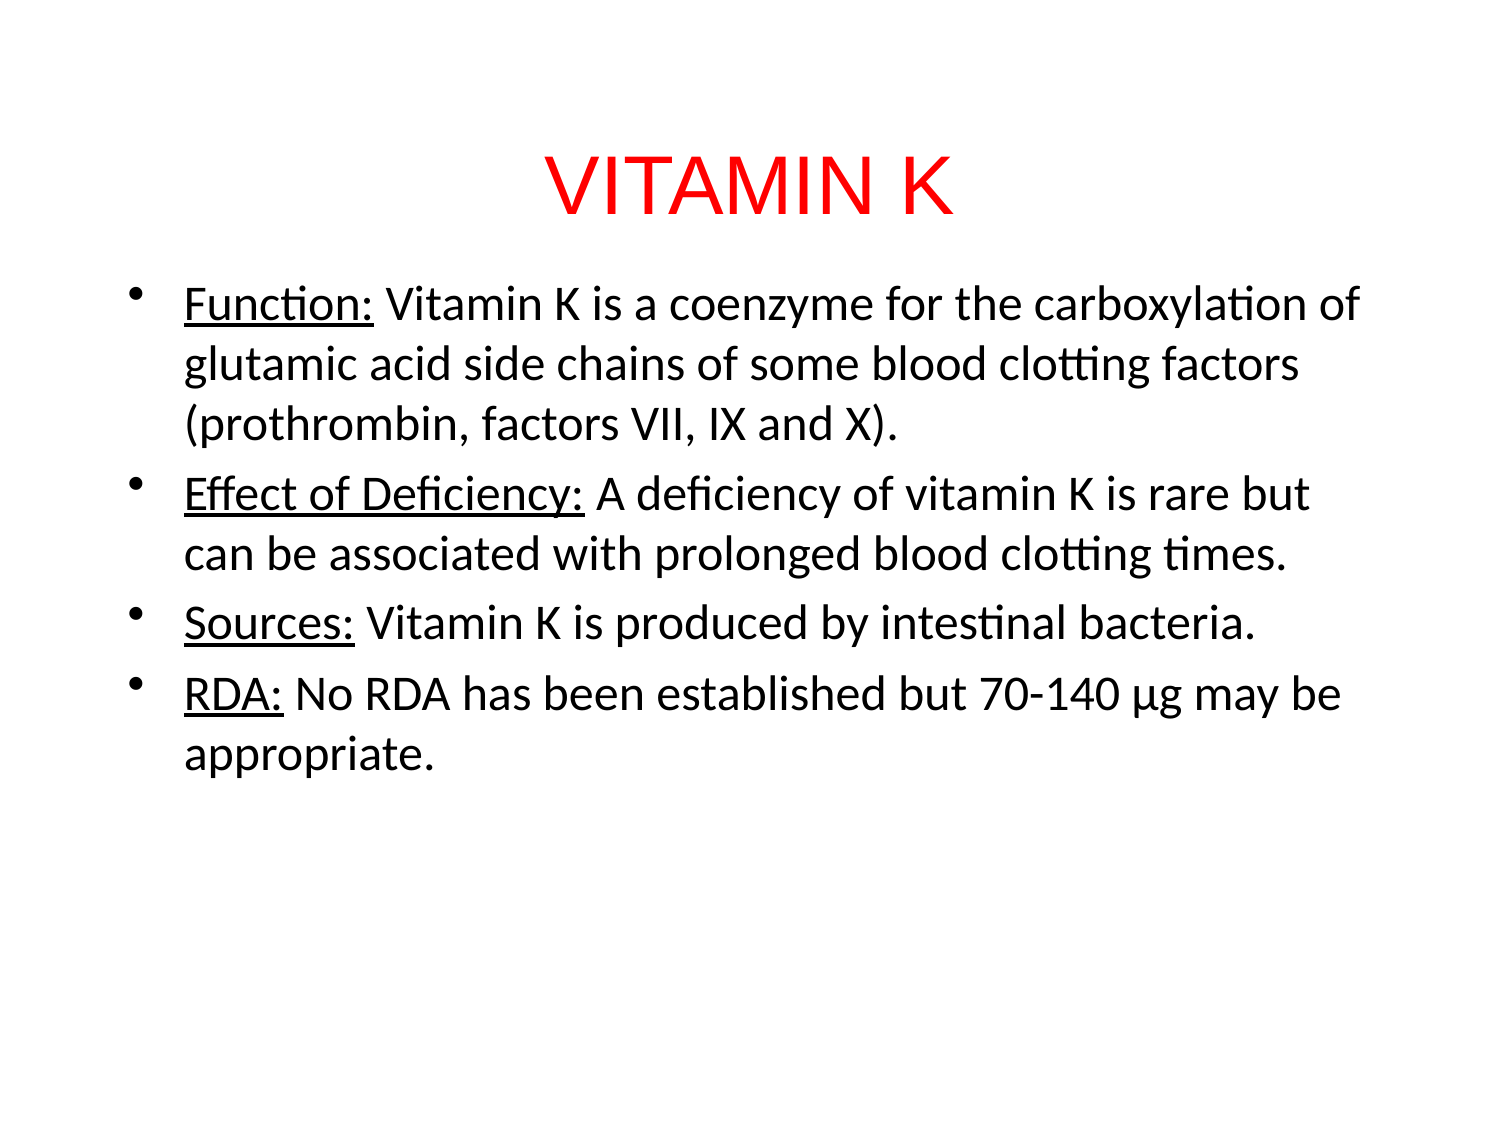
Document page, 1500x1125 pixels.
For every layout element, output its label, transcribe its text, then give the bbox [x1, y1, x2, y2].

list Function: Vitamin K is a coenzyme for the carboxylation of glutamic acid side chains of some blood clotting factors (prothrombin, factors VII, IX and X). Effect of Deficiency: A deficiency of vitamin K is rare but can be associated with prolonged blood clotting times. Sources: Vitamin K is produced by intestinal bacteria. RDA: No RDA has been established but 70-140 µg may be appropriate. [112, 262, 1401, 1063]
title VITAMIN K [112, 99, 1388, 262]
